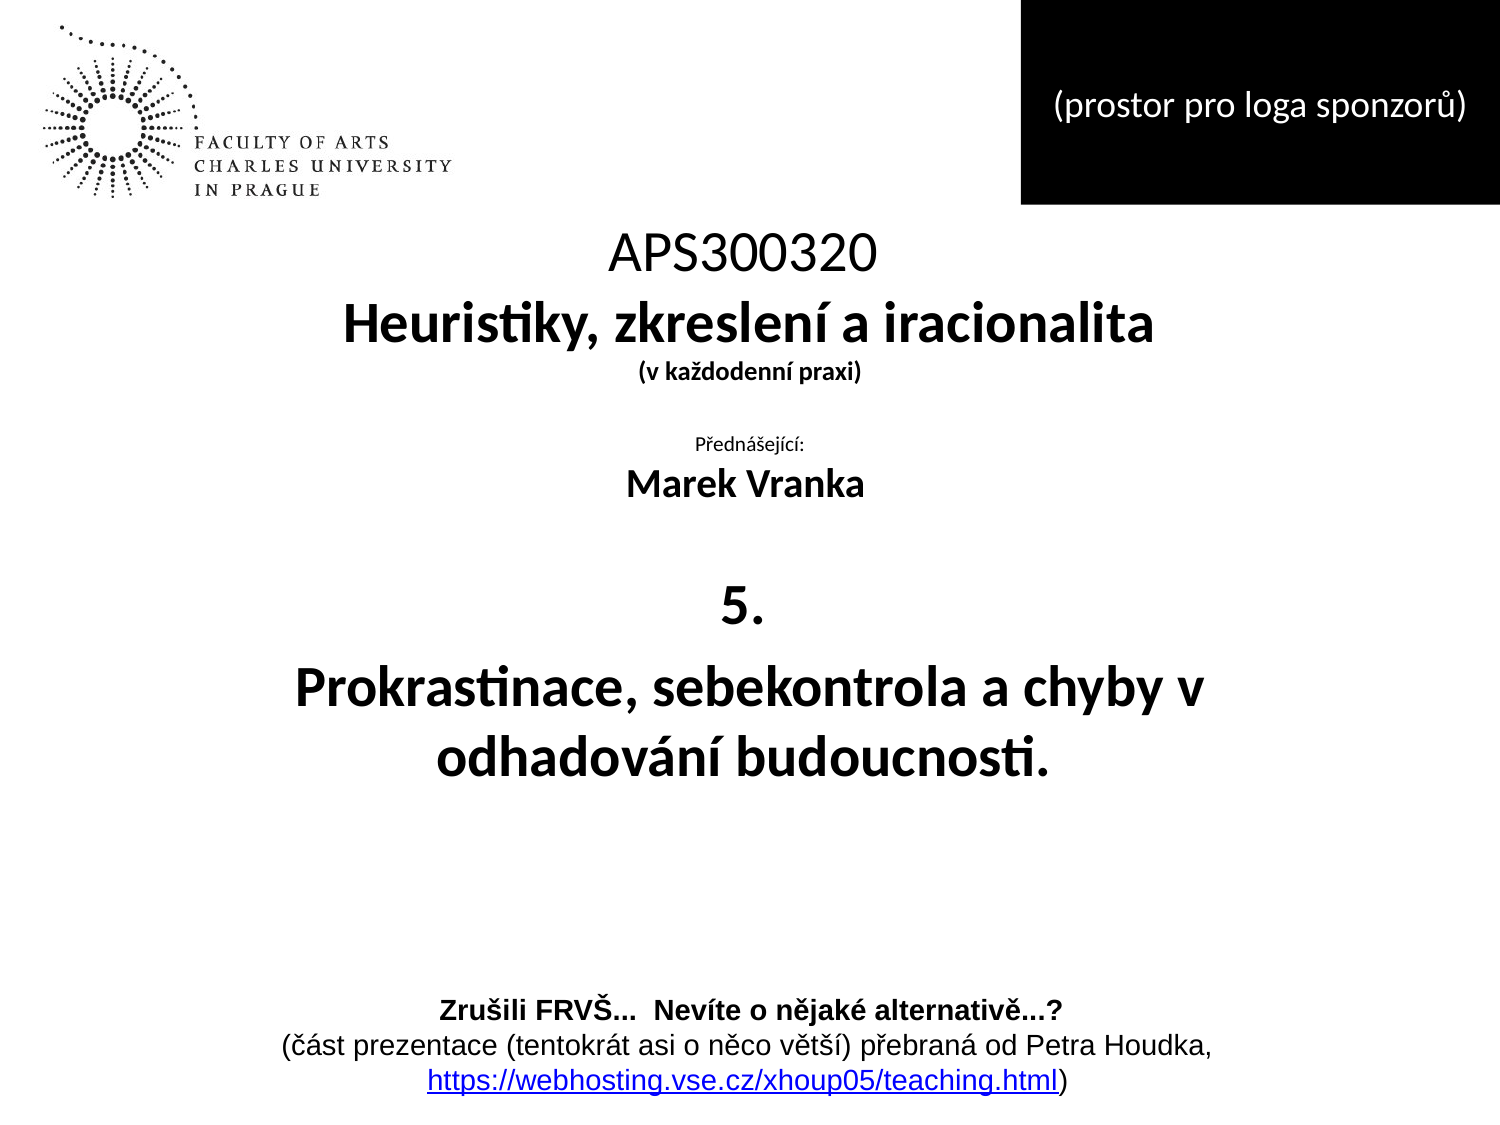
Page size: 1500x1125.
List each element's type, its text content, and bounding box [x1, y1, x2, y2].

text_box (prostor pro loga sponzorů) [1019, 0, 1500, 207]
picture [0, 0, 531, 240]
subtitle 5. Prokrastinace, sebekontrola a chyby v odhadování budoucnosti. [224, 559, 1276, 960]
title APS300320 Heuristiky, zkreslení a iracionalita (v každodenní praxi) Přednášející: Marek Vranka [112, 204, 1388, 559]
text_box Zrušili FRVŠ... Nevíte o nějaké alternativě...? (část prezentace (tentokrát asi o něco větší) přebraná od Petra Houdka, https://webhosting.vse.cz/xhoup05/teaching.html) [40, 983, 1464, 1104]
